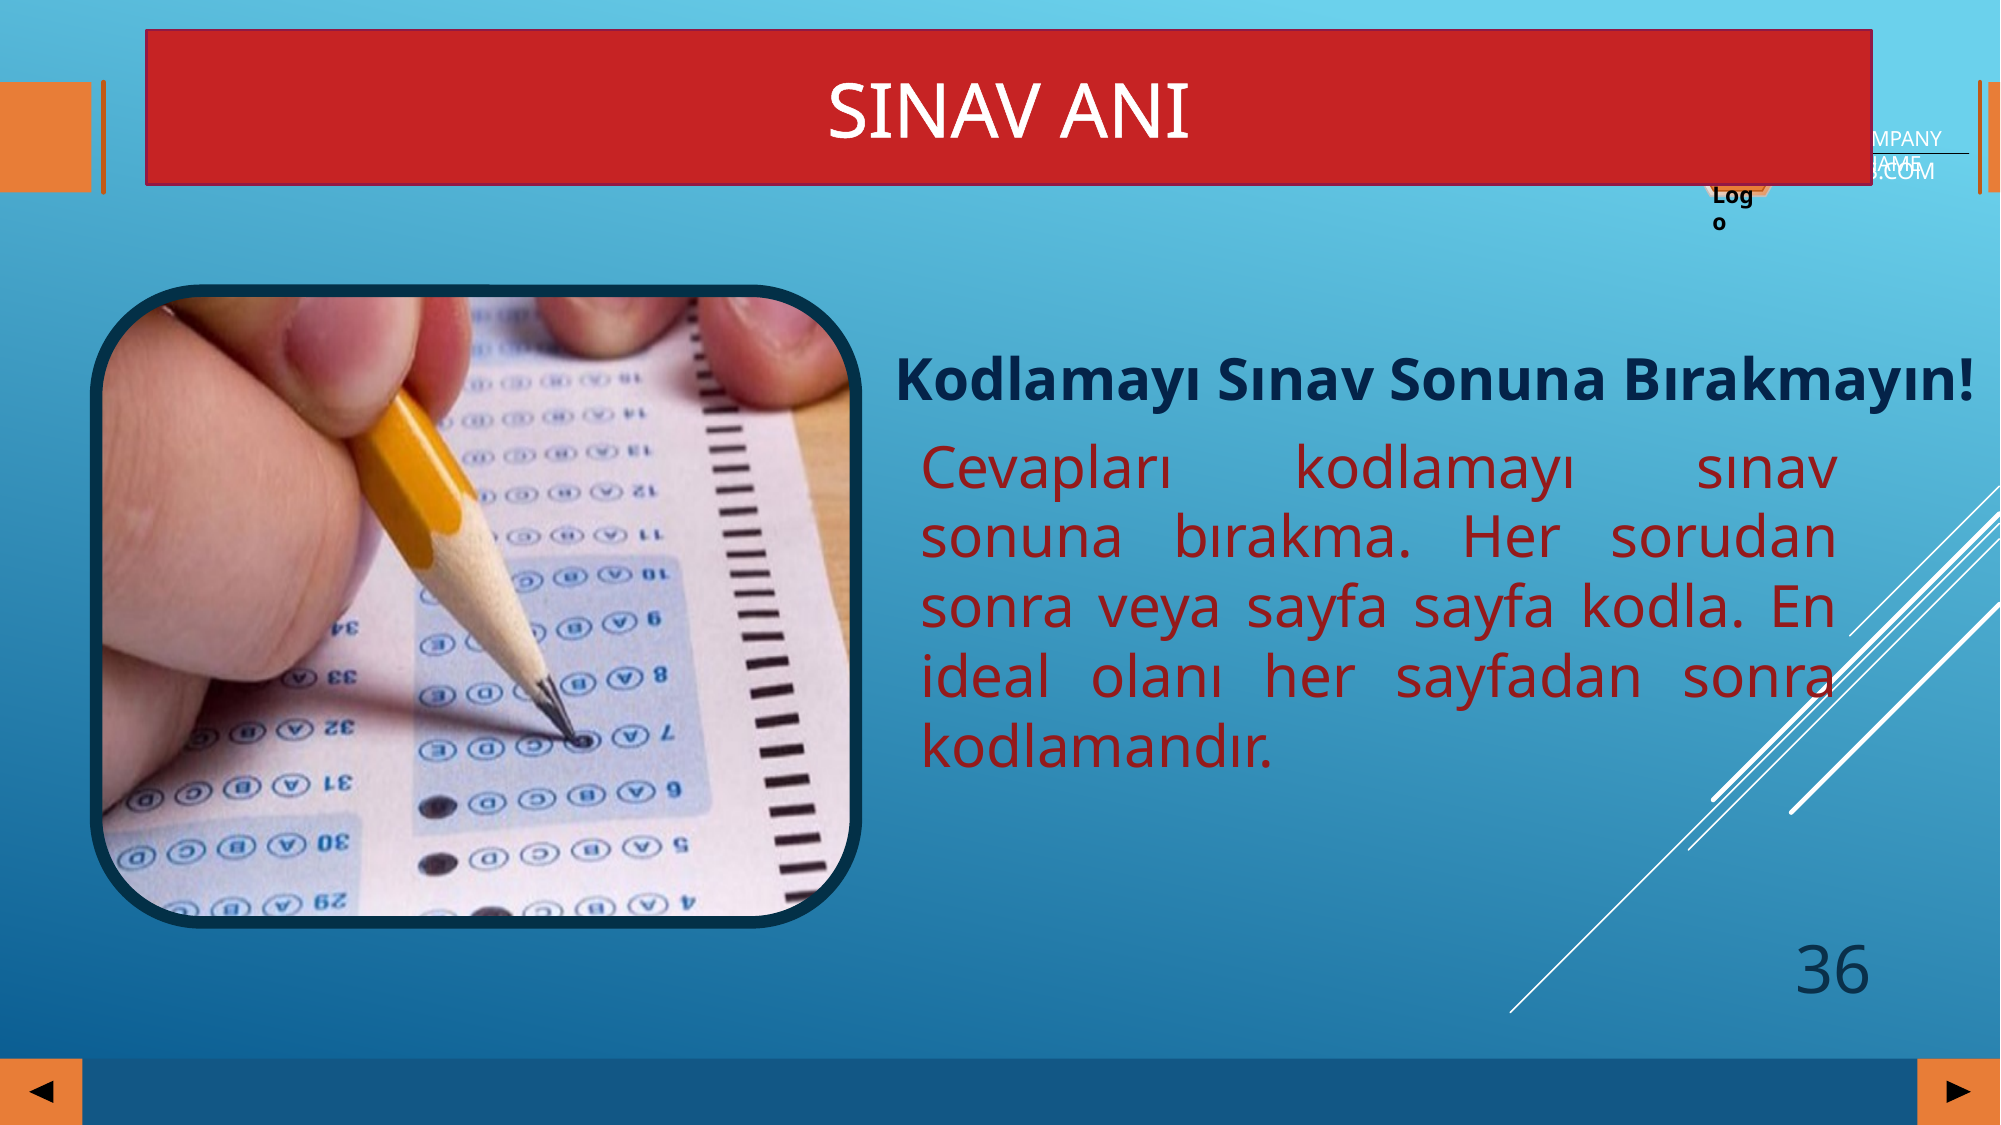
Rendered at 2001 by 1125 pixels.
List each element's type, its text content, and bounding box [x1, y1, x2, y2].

text_box [94, 289, 858, 924]
title Sınav Anı [145, 29, 1873, 186]
slide_number 36 [1700, 915, 1888, 1025]
text_box Kodlamayı Sınav Sonuna Bırakmayın! [879, 334, 2000, 420]
text_box Cevapları kodlamayı sınav sonuna bırakma. Her sorudan sonra veya sayfa sayfa kodla. En ideal olanı her sayfadan sonra kodlamandır. [905, 422, 1853, 787]
